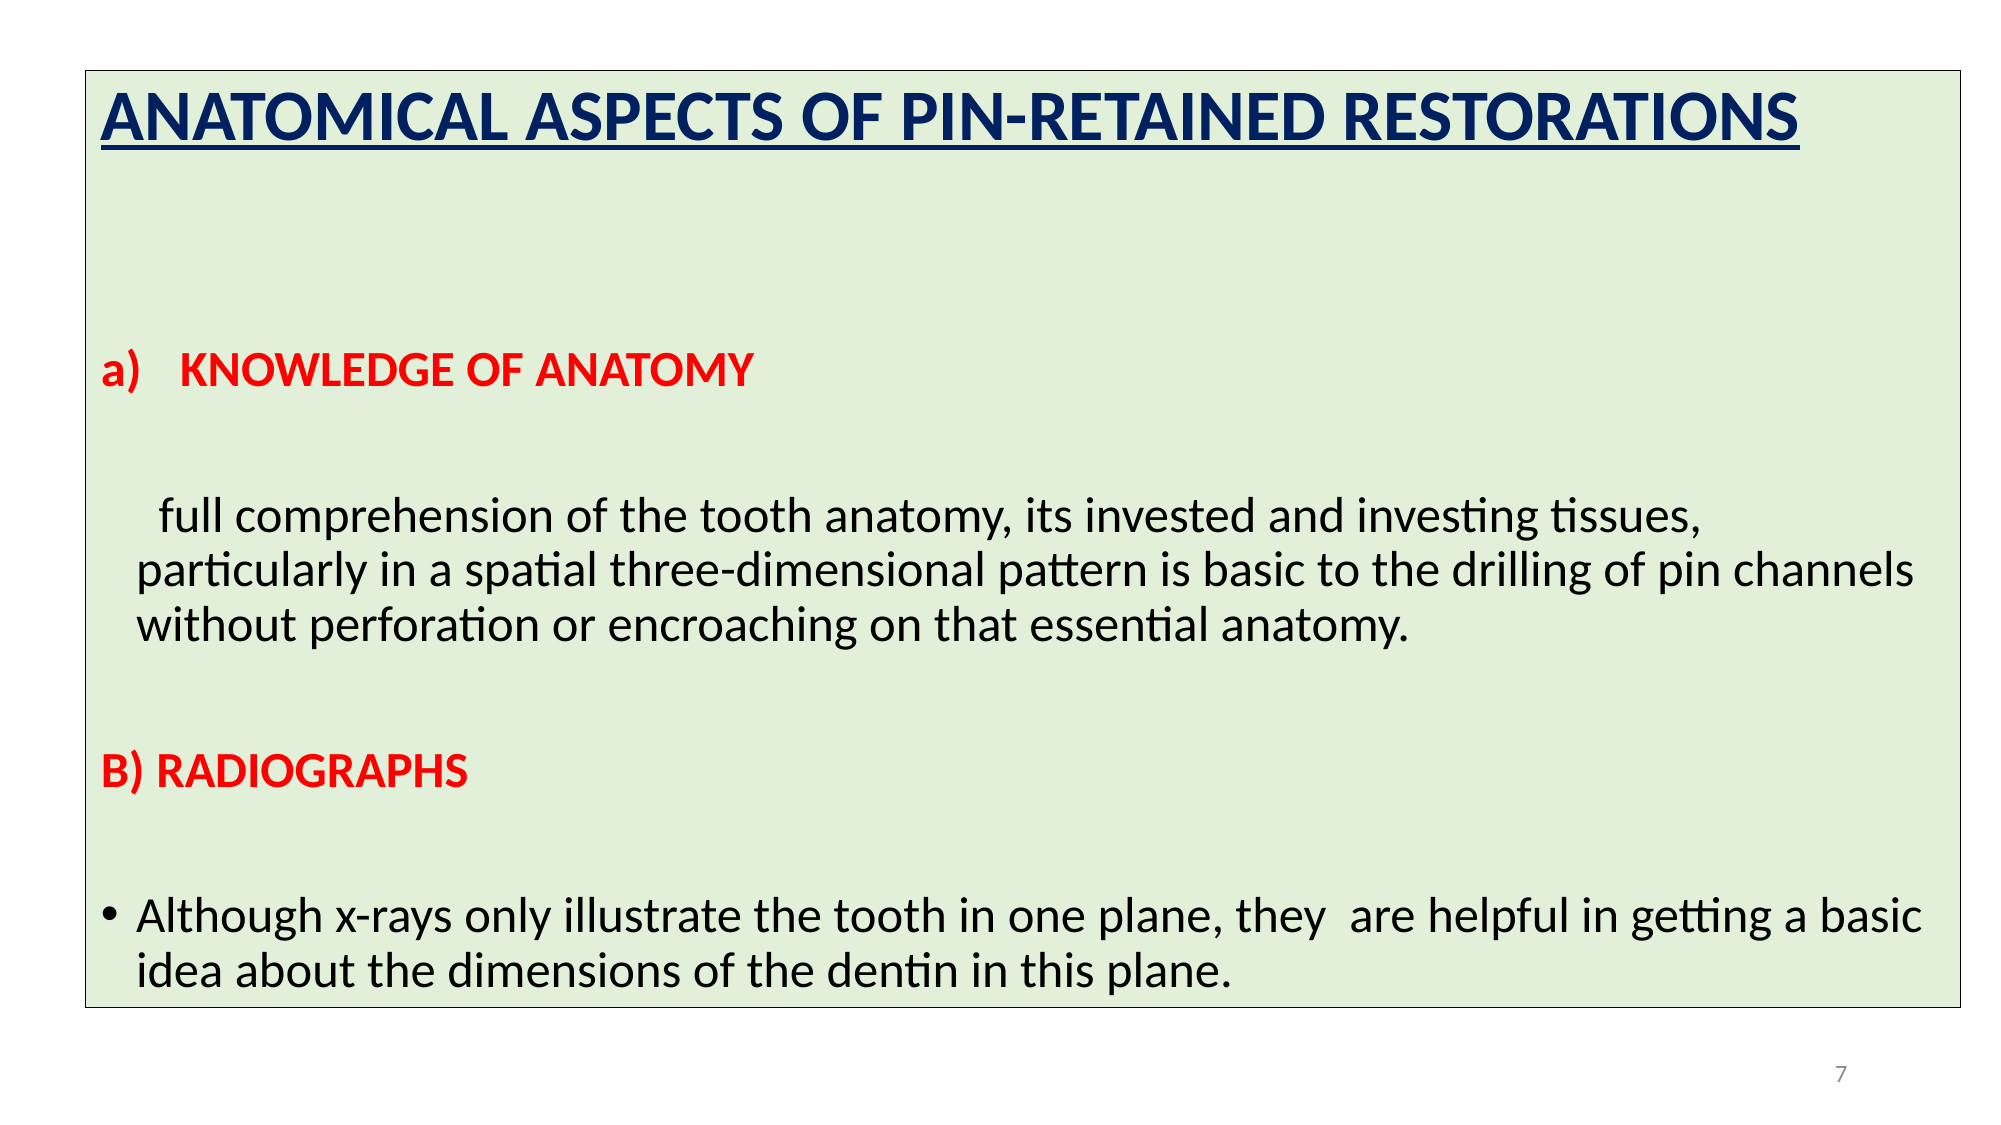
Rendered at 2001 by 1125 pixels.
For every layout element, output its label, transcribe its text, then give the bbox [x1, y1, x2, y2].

list ANATOMICAL ASPECTS OF PIN-RETAINED RESTORATIONS KNOWLEDGE OF ANATOMY full comprehension of the tooth anatomy, its invested and investing tissues, particularly in a spatial three-dimensional pattern is basic to the drilling of pin channels without perforation or encroaching on that essential anatomy. B) RADIOGRAPHS Although x-rays only illustrate the tooth in one plane, they are helpful in getting a basic idea about the dimensions of the dentin in this plane. [85, 70, 1961, 1008]
slide_number 7 [1412, 1042, 1863, 1103]
